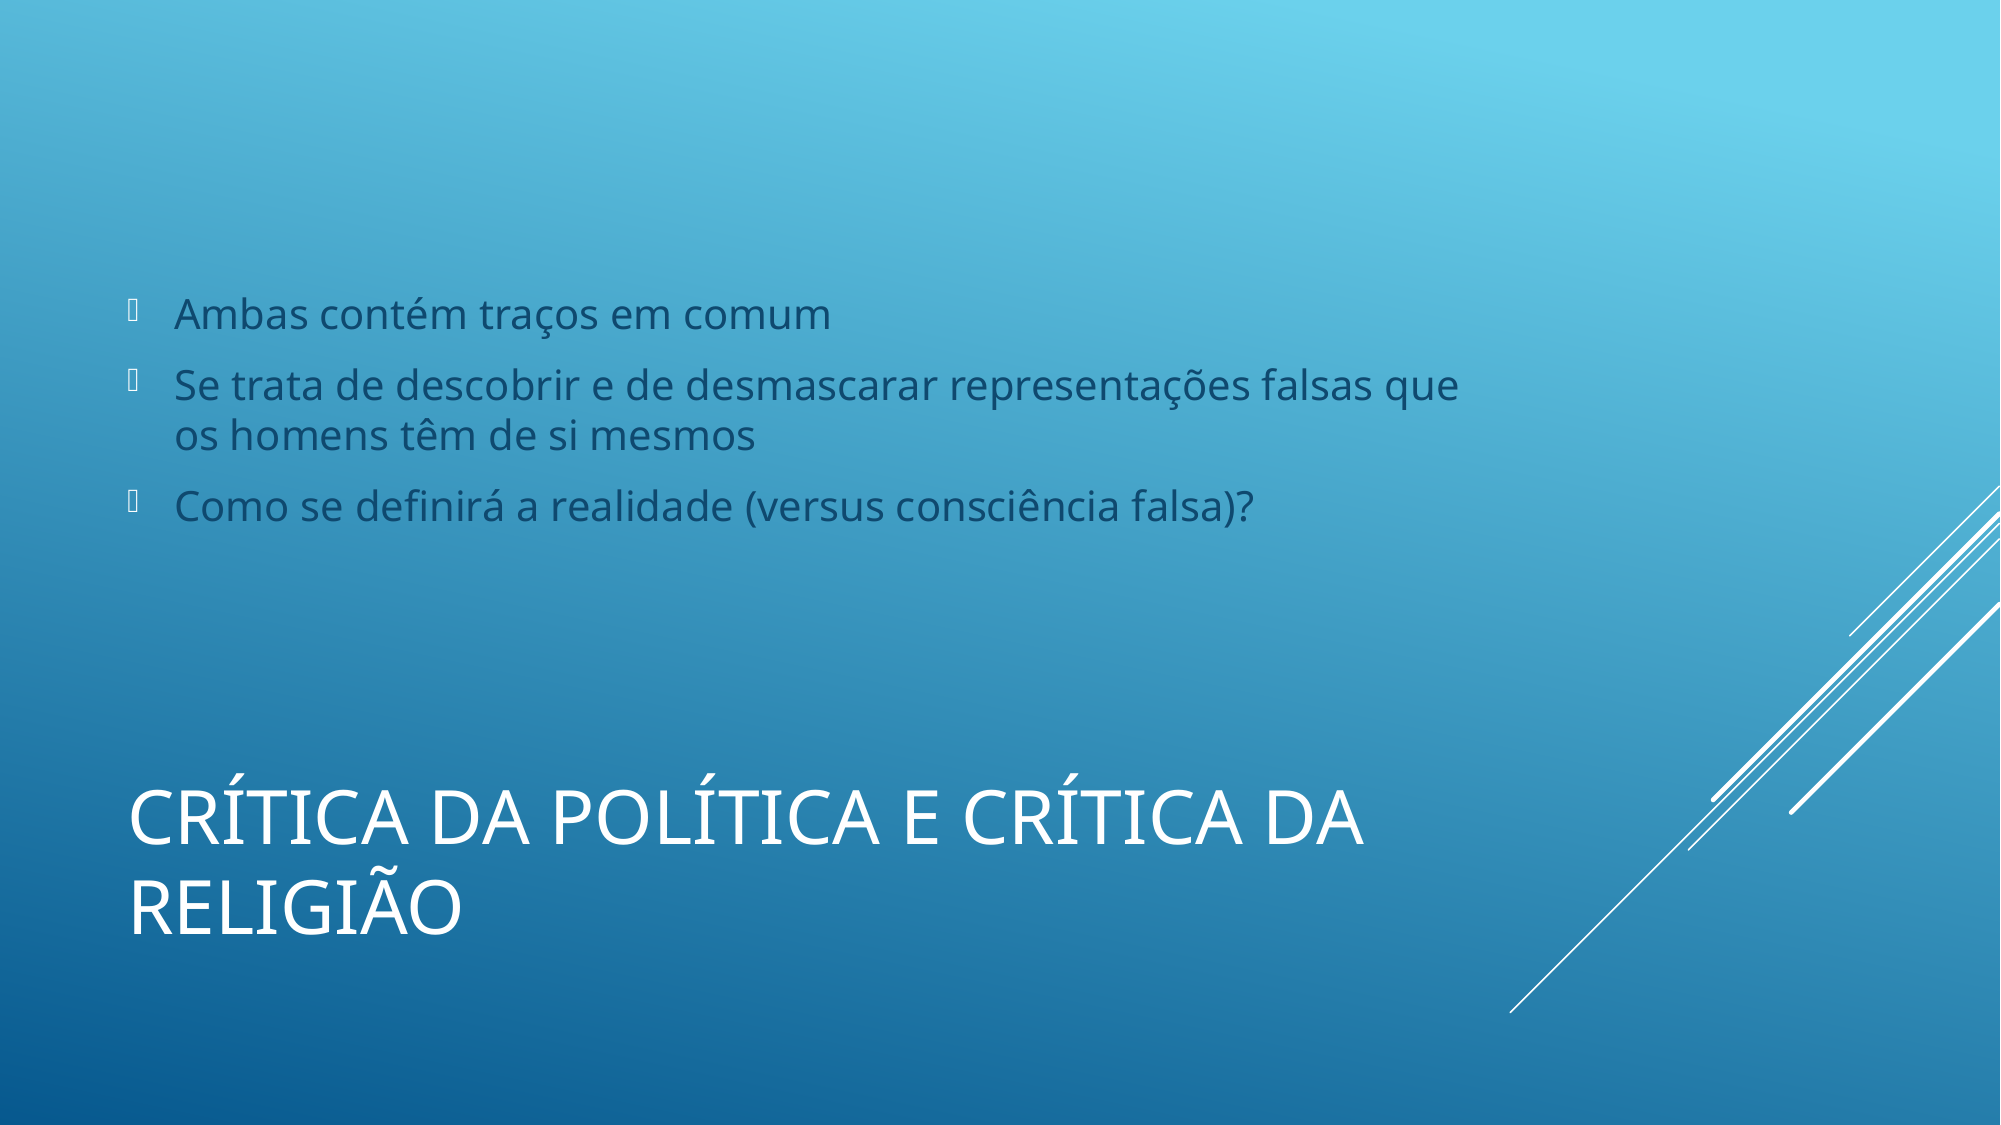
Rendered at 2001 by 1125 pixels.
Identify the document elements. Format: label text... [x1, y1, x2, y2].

list Ambas contém traços em comum Se trata de descobrir e de desmascarar representações falsas que os homens têm de si mesmos Como se definirá a realidade (versus consciência falsa)? [112, 112, 1513, 706]
title Crítica da política e crítica da religião [112, 736, 1513, 984]
